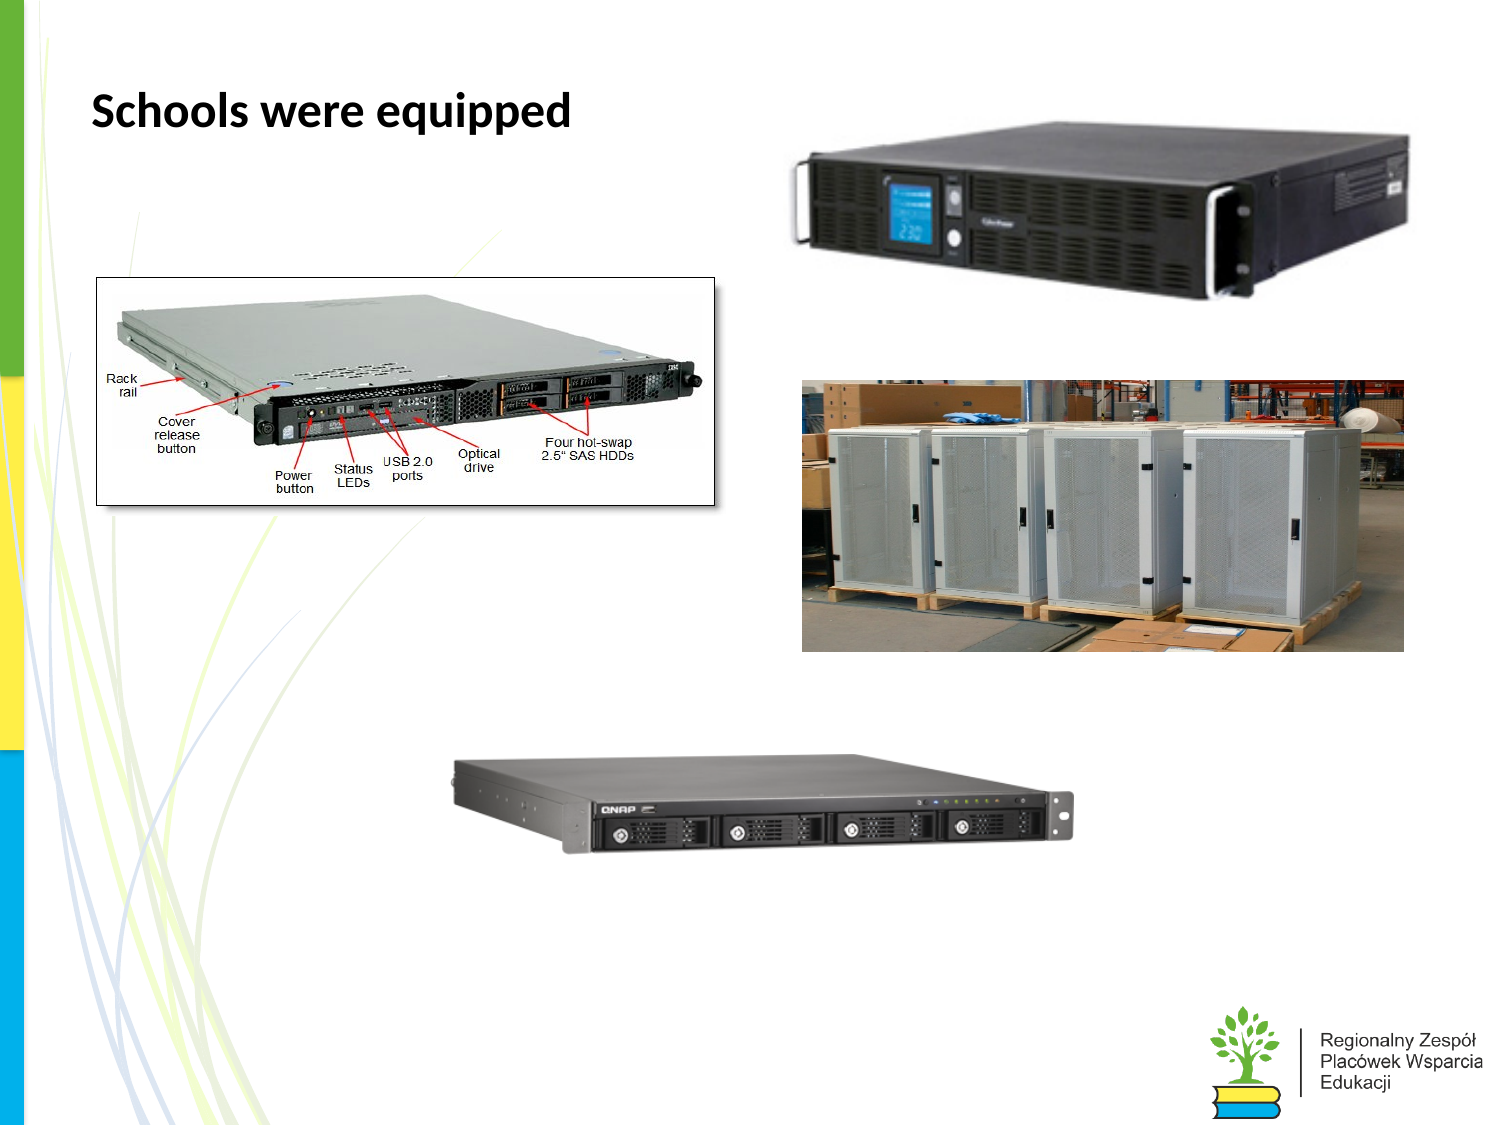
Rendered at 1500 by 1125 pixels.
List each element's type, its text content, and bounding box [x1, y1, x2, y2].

text_box Schools were equipped [76, 55, 1447, 145]
picture [801, 379, 1404, 653]
picture [449, 753, 1074, 855]
picture [782, 62, 1419, 321]
picture [95, 277, 726, 517]
picture [1210, 1006, 1483, 1119]
